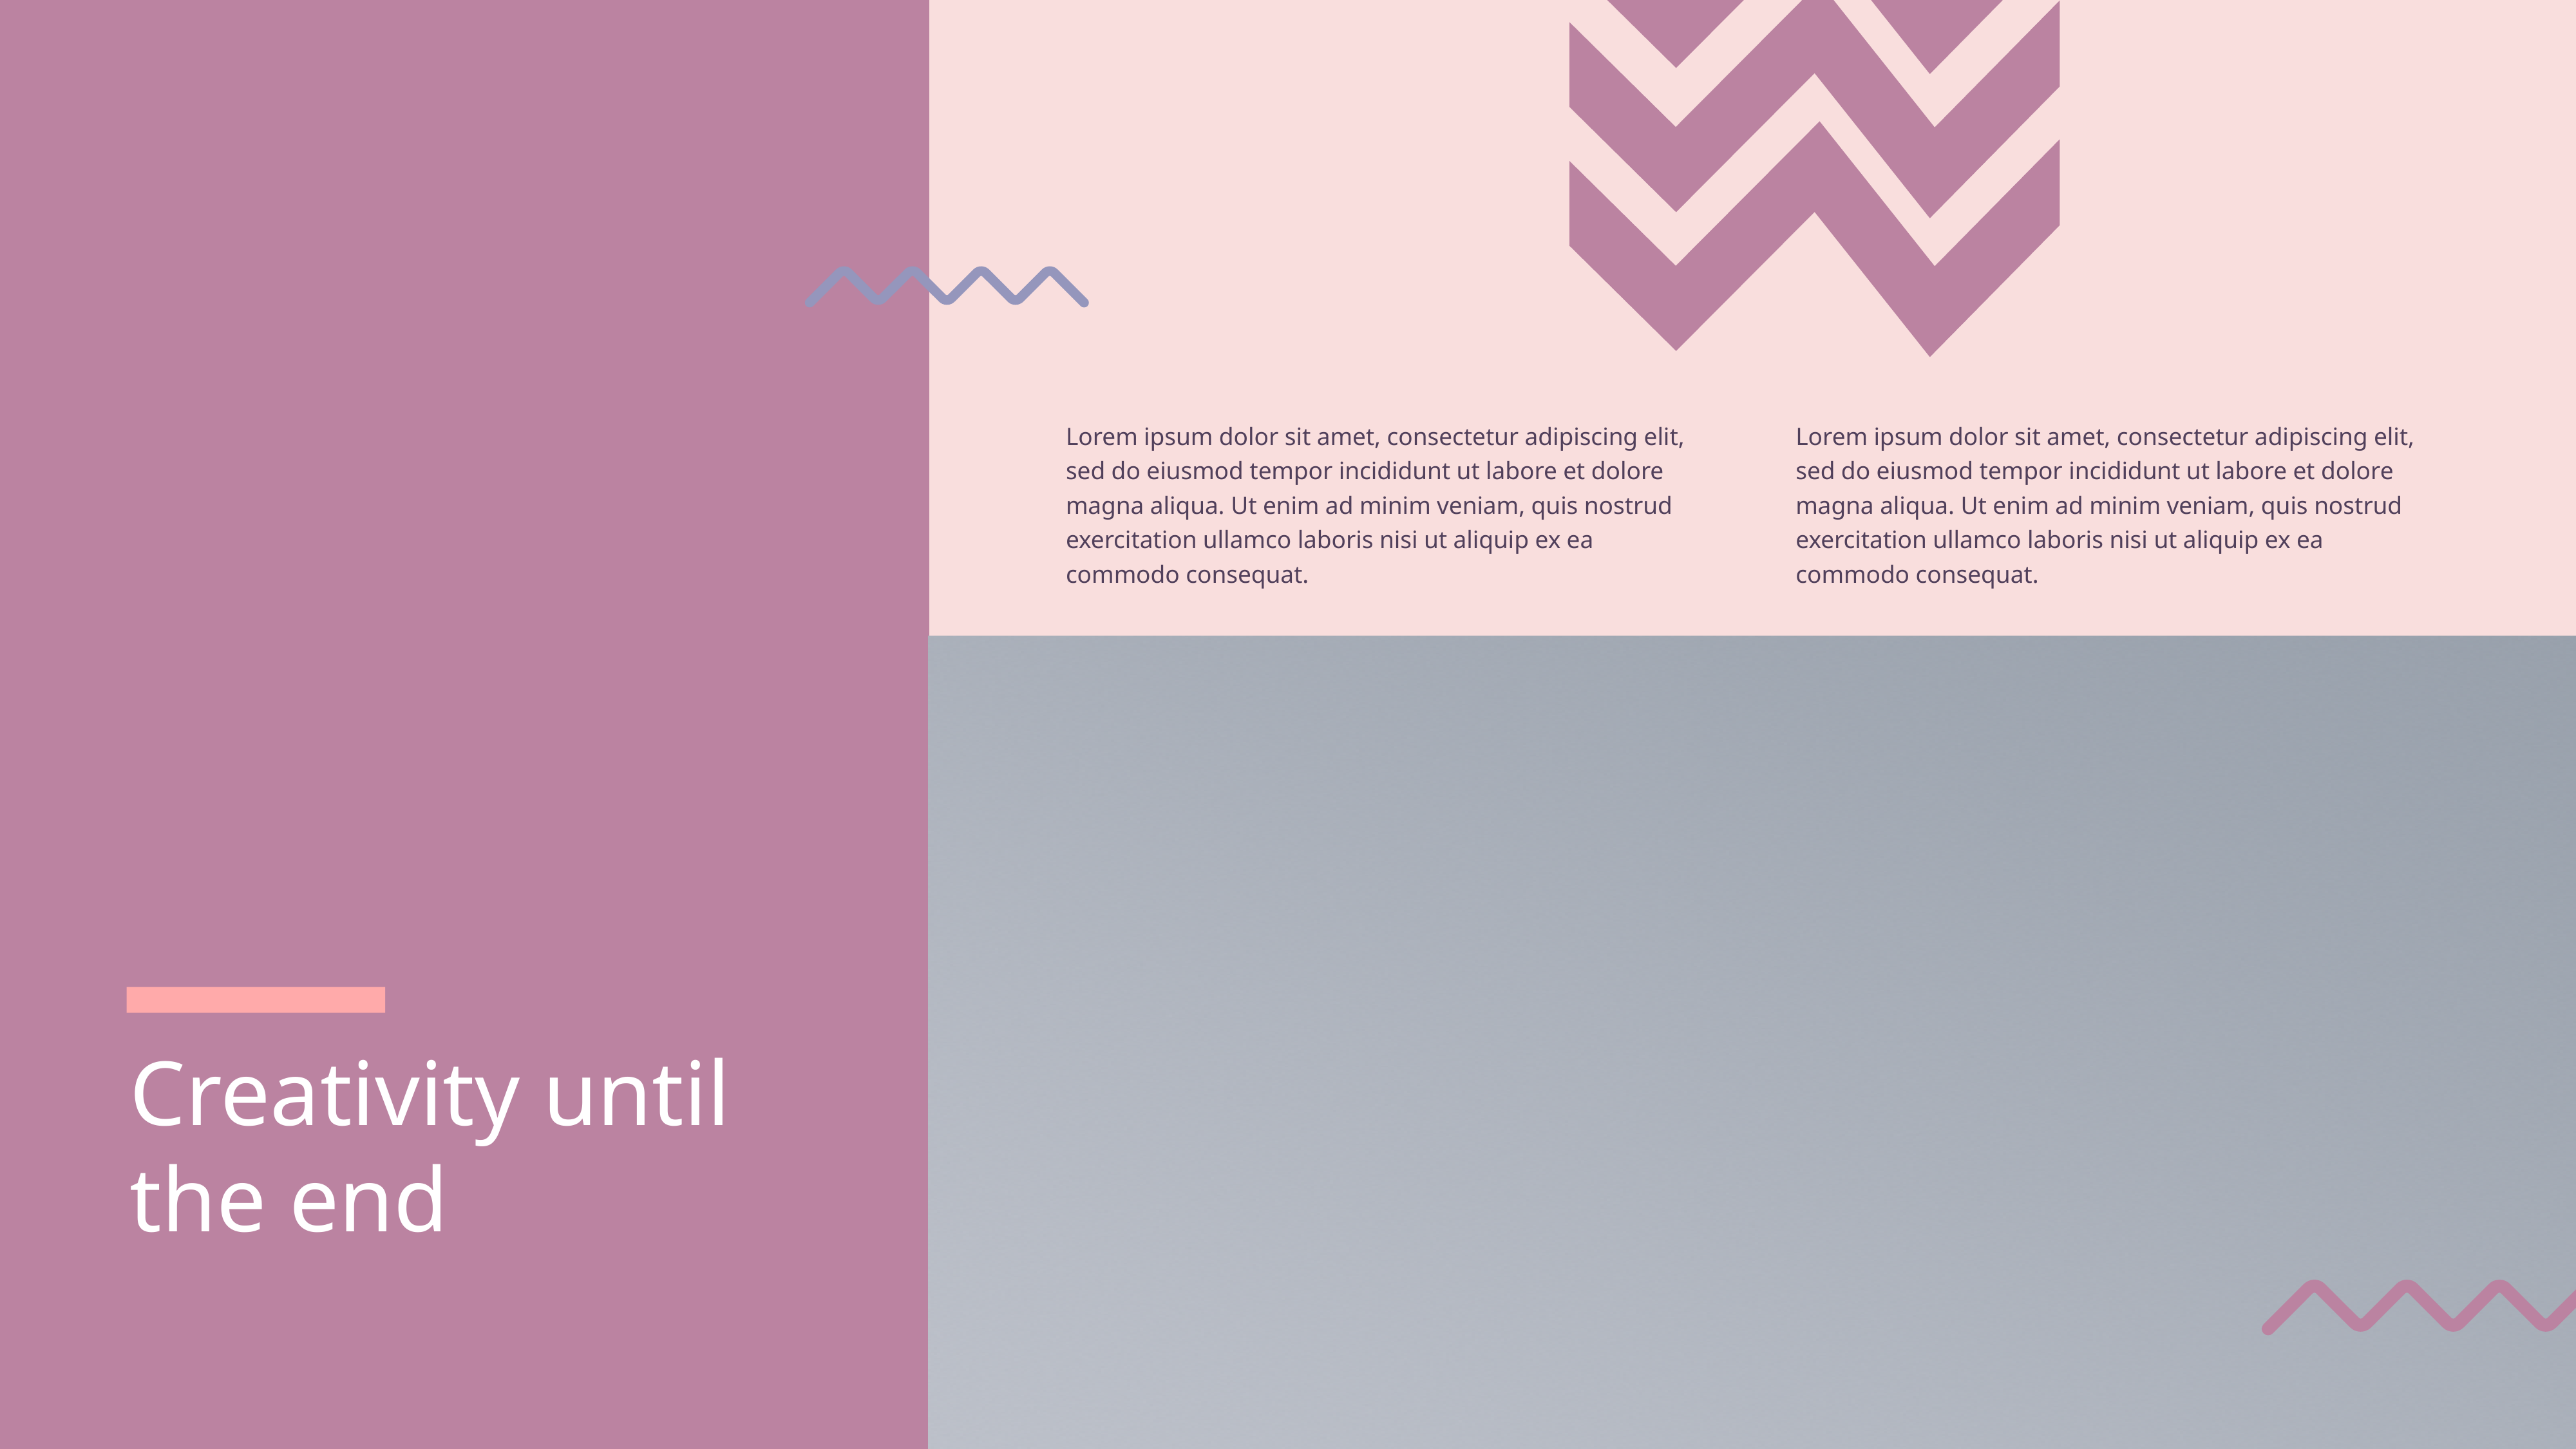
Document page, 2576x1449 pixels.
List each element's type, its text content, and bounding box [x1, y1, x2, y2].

text_box [804, 266, 1089, 308]
text_box [126, 987, 386, 1013]
text_box Creativity until the end [126, 1034, 803, 1255]
picture [928, 636, 2576, 1449]
text_box Lorem ipsum dolor sit amet, consectetur adipiscing elit, sed do eiusmod tempor incididunt ut labore et dolore magna aliqua. Ut enim ad minim veniam, quis nostrud exercitation ullamco laboris nisi ut aliquip ex ea commodo consequat. [1792, 412, 2443, 581]
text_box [1555, 0, 2074, 343]
text_box Lorem ipsum dolor sit amet, consectetur adipiscing elit, sed do eiusmod tempor incididunt ut labore et dolore magna aliqua. Ut enim ad minim veniam, quis nostrud exercitation ullamco laboris nisi ut aliquip ex ea commodo consequat. [1063, 412, 1713, 581]
